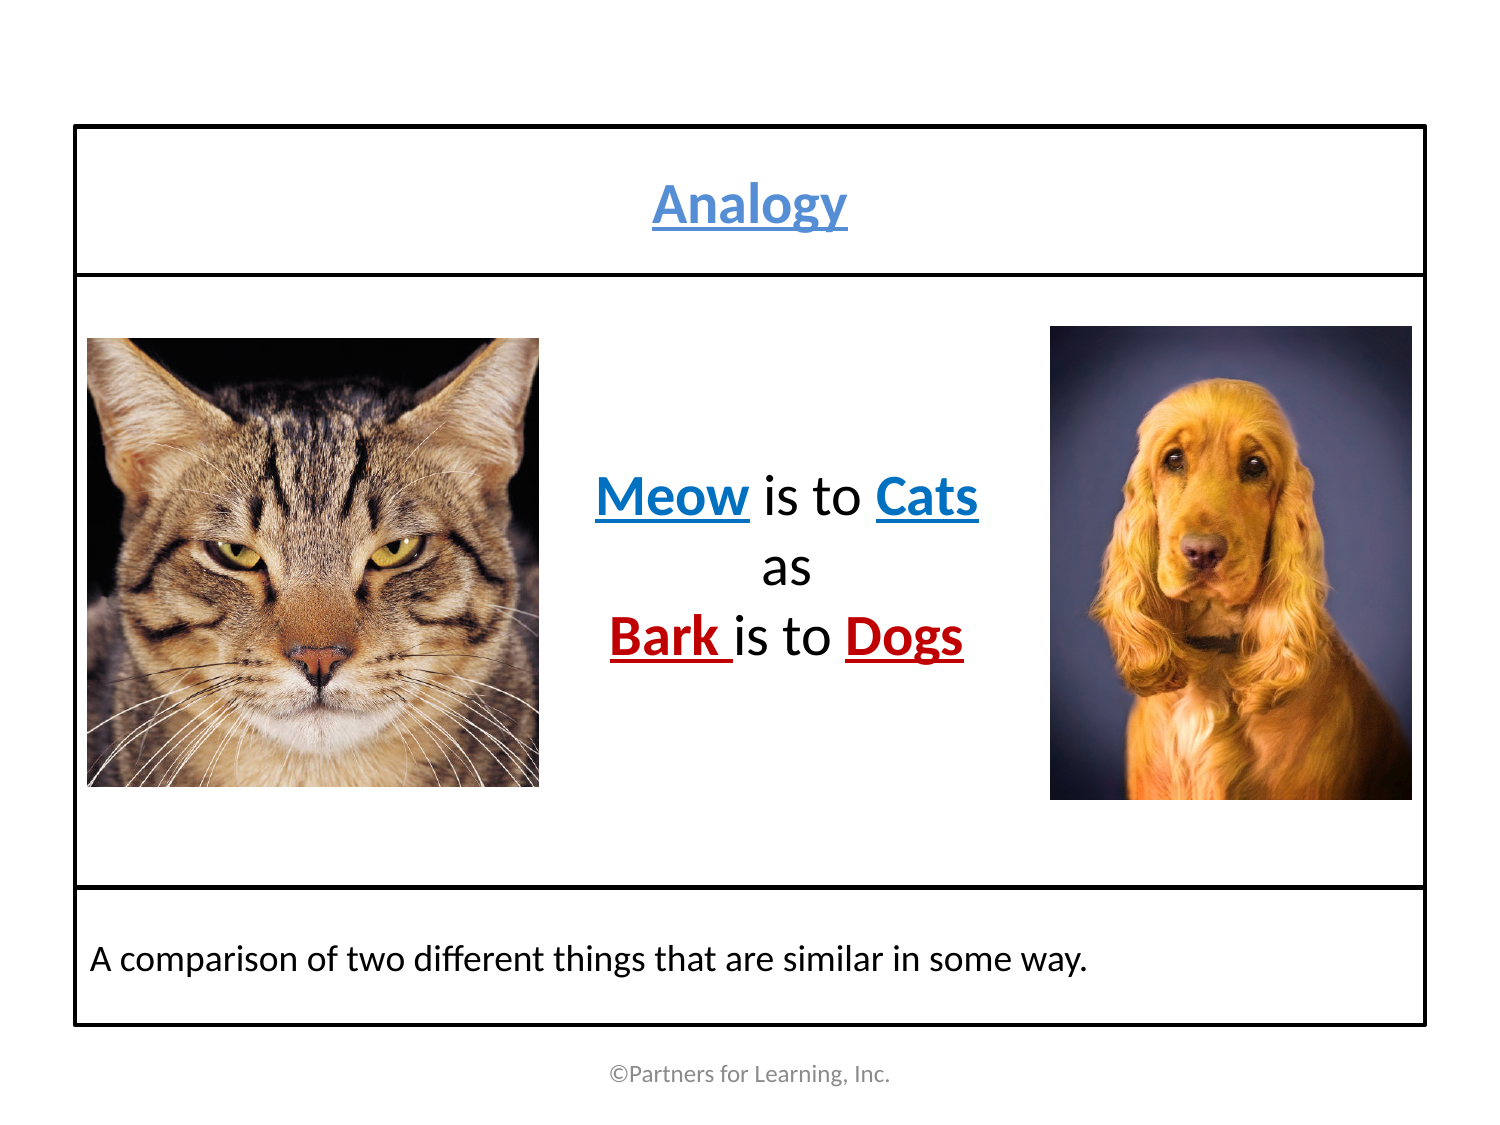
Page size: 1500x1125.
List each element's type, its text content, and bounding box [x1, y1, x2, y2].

footer ©Partners for Learning, Inc. [512, 1042, 988, 1103]
picture [87, 338, 539, 787]
text_box Meow is to Cats as Bark is to Dogs [575, 450, 999, 675]
list A comparison of two different things that are similar in some way. [75, 887, 1425, 1025]
list Analogy [75, 125, 1425, 275]
picture [1049, 325, 1412, 801]
